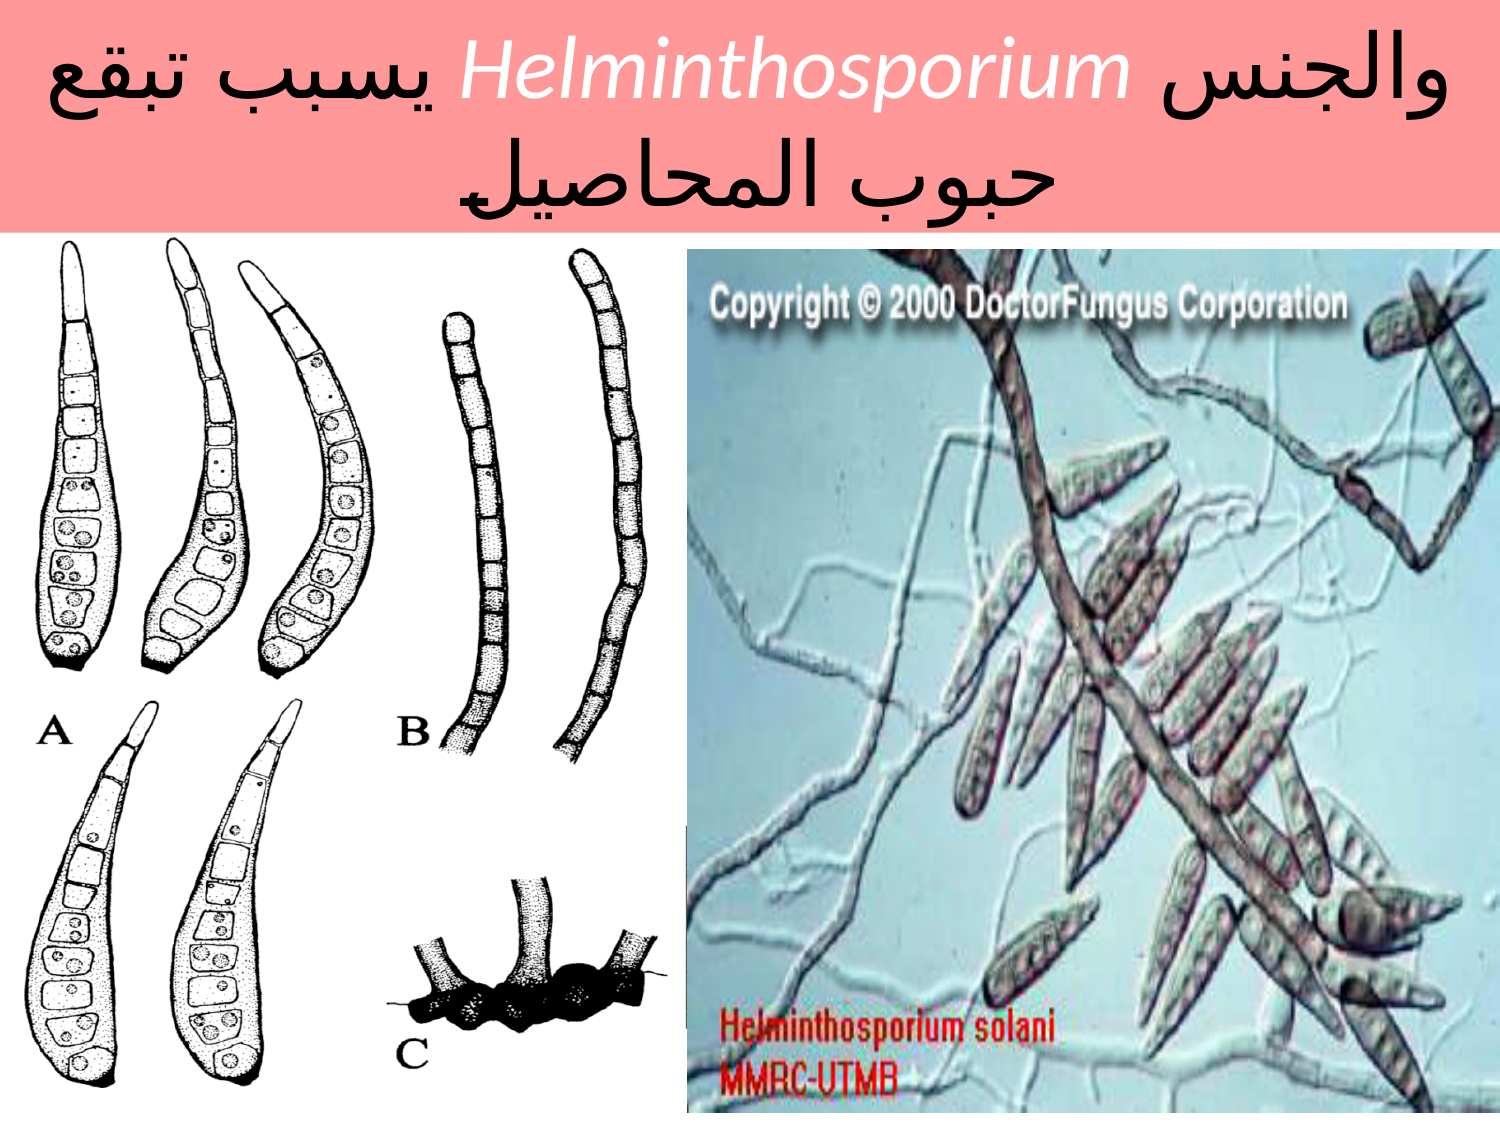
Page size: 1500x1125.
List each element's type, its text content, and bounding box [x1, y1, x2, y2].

title والجنس Helminthosporium يسبب تبقع حبوب المحاصيل [0, 0, 1500, 233]
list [24, 237, 688, 1088]
picture [687, 249, 1500, 1113]
